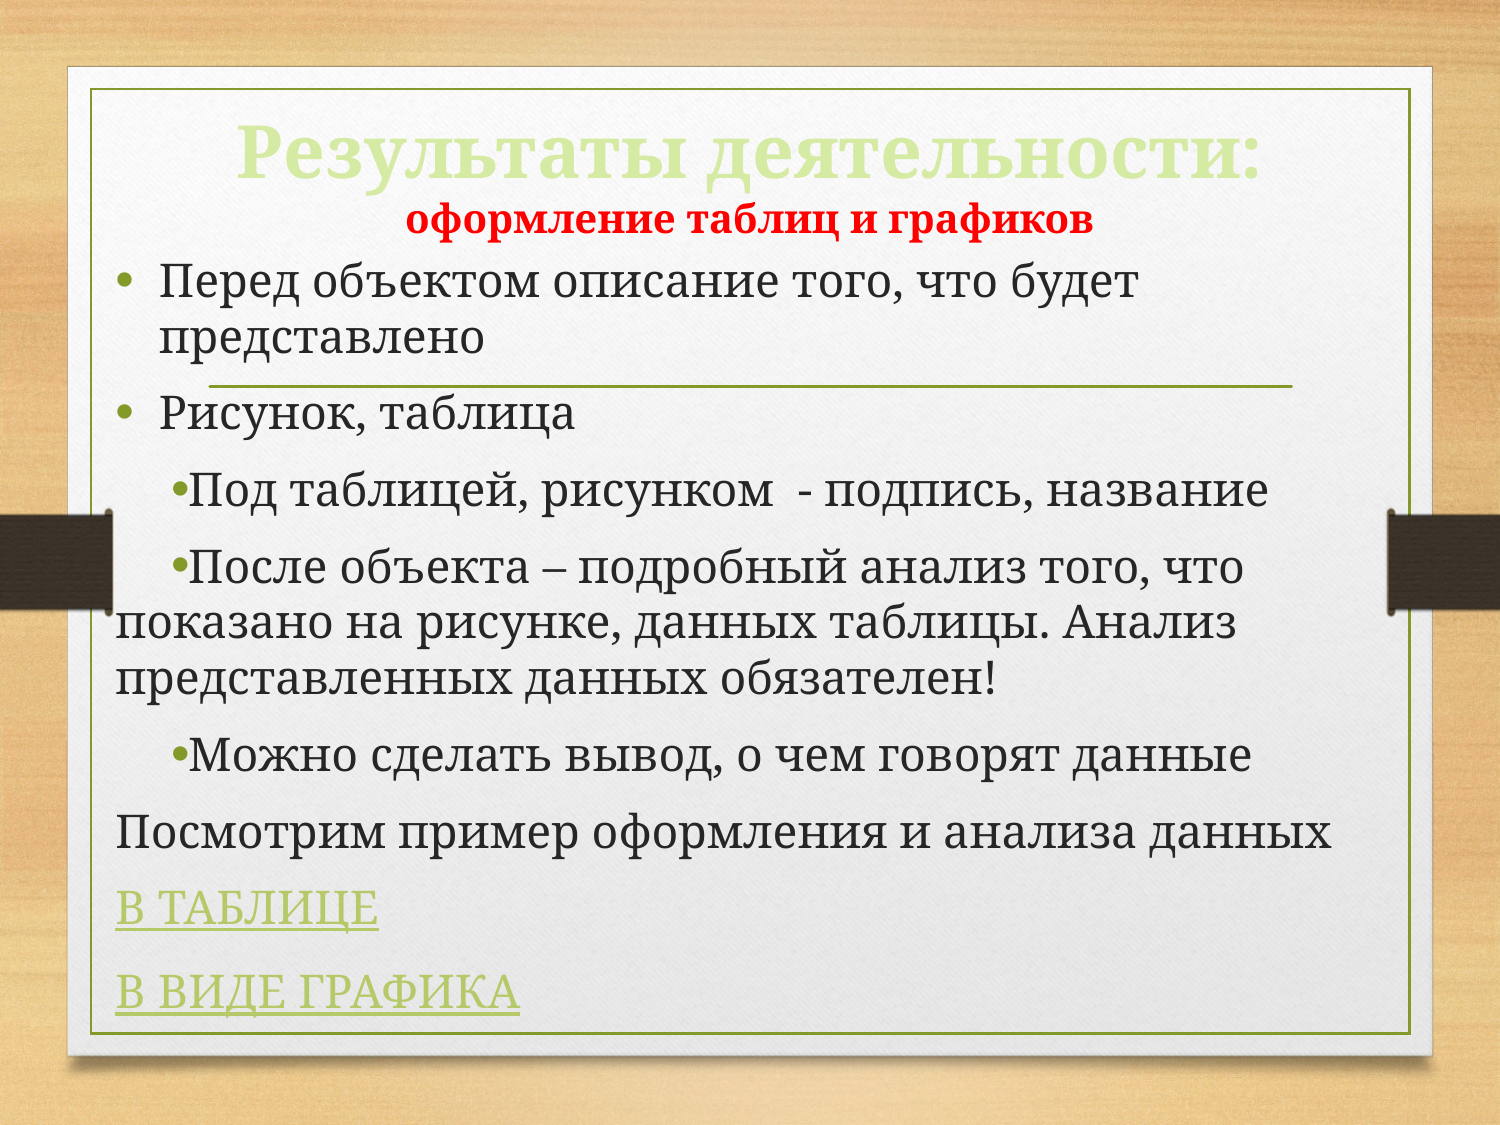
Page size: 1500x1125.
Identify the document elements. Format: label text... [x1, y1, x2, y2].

title Результаты деятельности: оформление таблиц и графиков [192, 66, 1308, 243]
picture [0, 0, 1500, 1125]
list Перед объектом описание того, что будет представлено Рисунок, таблица Под таблицей, рисунком - подпись, название После объекта – подробный анализ того, что показано на рисунке, данных таблицы. Анализ представленных данных обязателен! Можно сделать вывод, о чем говорят данные Посмотрим пример оформления и анализа данных В ТАБЛИЦЕ В ВИДЕ ГРАФИКА [100, 243, 1376, 1047]
